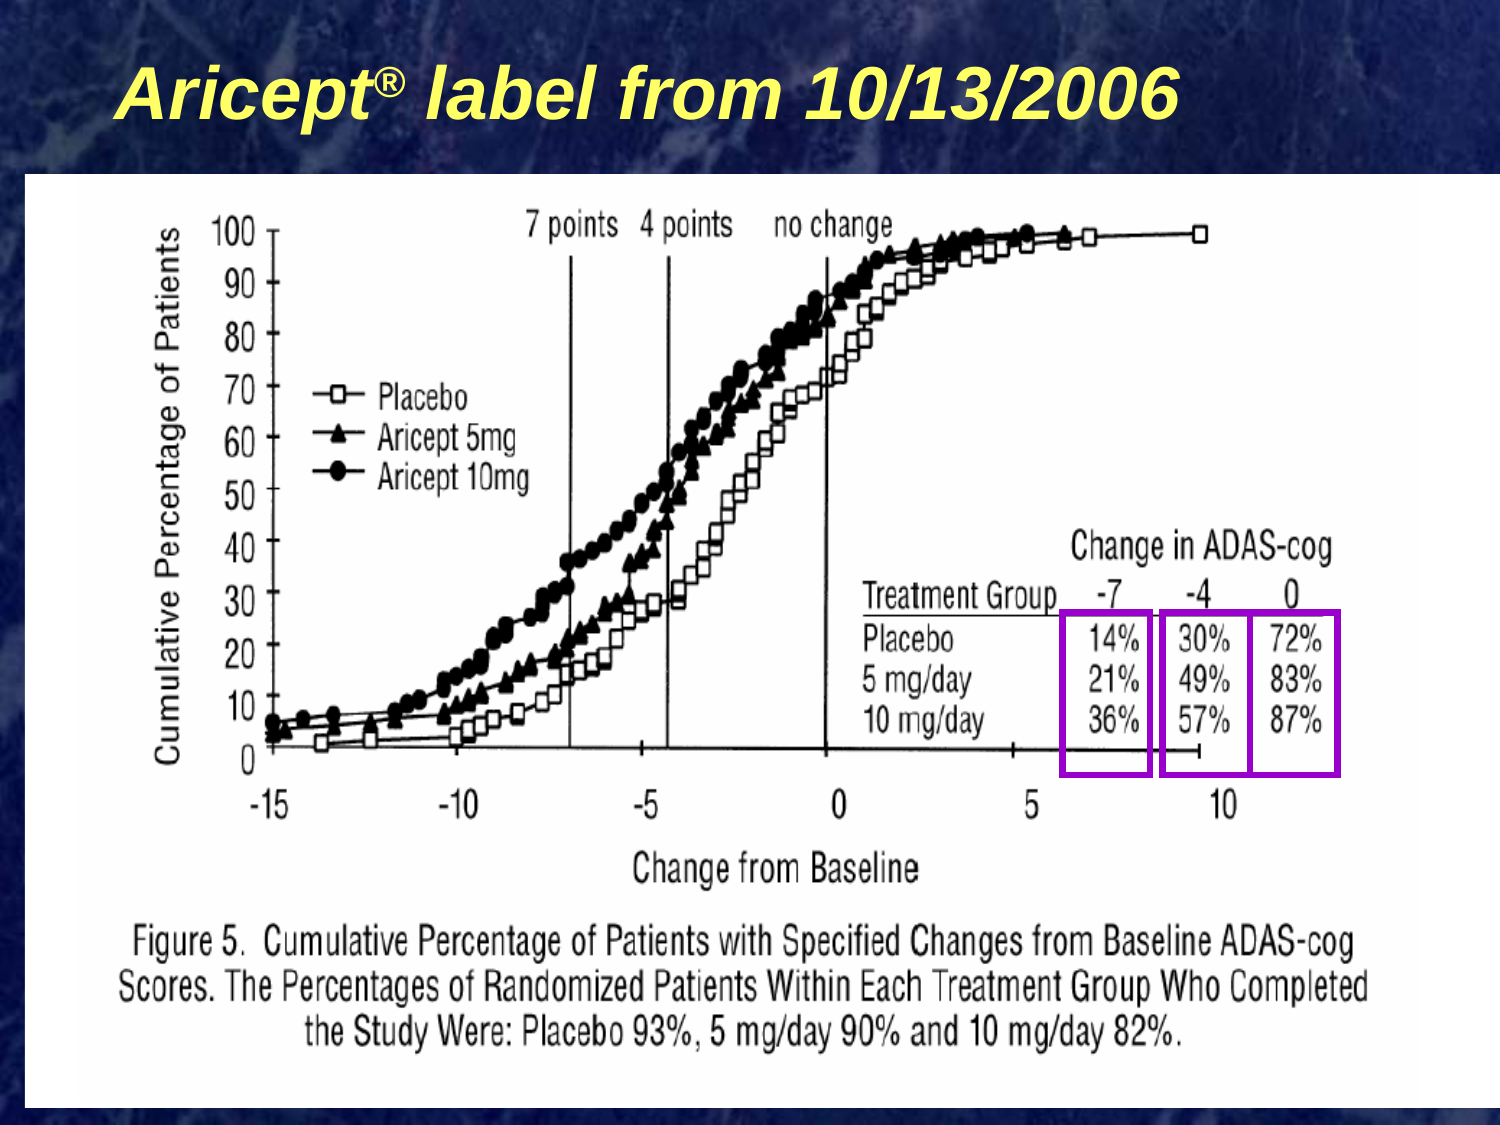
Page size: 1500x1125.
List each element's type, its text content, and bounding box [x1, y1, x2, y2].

picture [0, 0, 1500, 1125]
text_box Aricept® label from 10/13/2006 [99, 37, 1400, 173]
